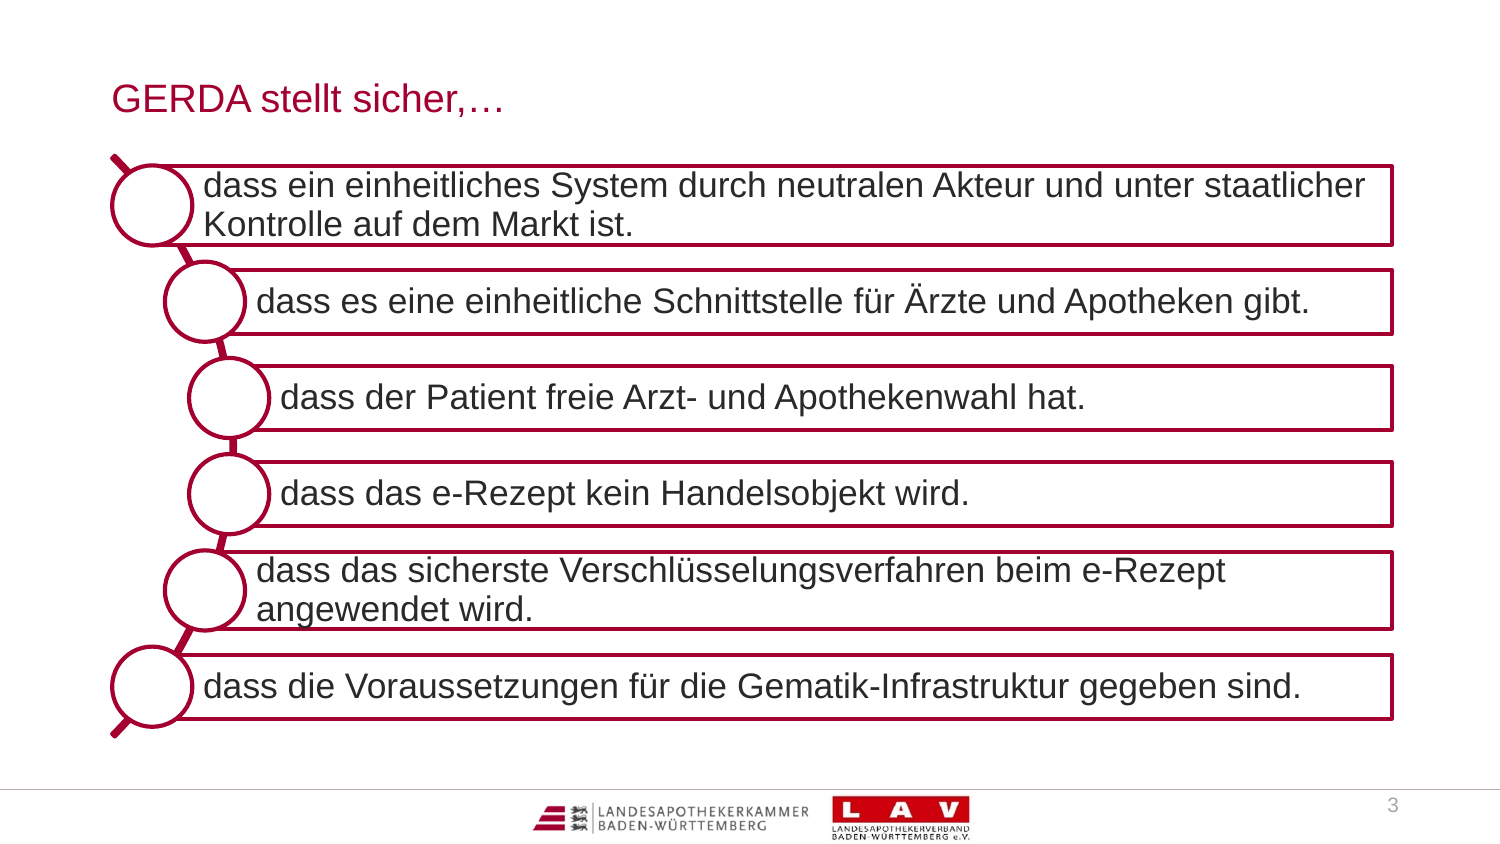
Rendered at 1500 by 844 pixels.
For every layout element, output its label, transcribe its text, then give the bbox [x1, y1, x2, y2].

text_box [176, 247, 193, 264]
text_box [102, 141, 1400, 751]
text_box dass ein einheitliches System durch neutralen Akteur und unter staatlicher Kontrolle auf dem Markt ist. [164, 164, 1394, 247]
picture [521, 793, 979, 844]
title GERDA stellt sicher,… [99, 67, 1401, 153]
text_box [229, 440, 238, 452]
text_box [110, 153, 130, 174]
text_box dass der Patient freie Arzt- und Apothekenwahl hat. [256, 364, 1394, 432]
text_box [162, 548, 248, 633]
text_box dass die Voraussetzungen für die Gematik-Infrastruktur gegeben sind. [179, 653, 1394, 721]
text_box [110, 163, 195, 248]
text_box dass das sicherste Verschlüsselungsverfahren beim e-Rezept angewendet wird. [220, 550, 1394, 631]
text_box dass es eine einheitliche Schnittstelle für Ärzte und Apotheken gibt. [231, 268, 1394, 336]
text_box [110, 644, 195, 729]
text_box dass das e-Rezept kein Handelsobjekt wird. [256, 460, 1394, 528]
text_box [216, 536, 227, 550]
text_box [162, 259, 248, 344]
text_box [215, 340, 227, 356]
text_box [110, 718, 130, 739]
text_box [186, 451, 272, 537]
slide_number 3 [1256, 800, 1411, 833]
text_box [174, 629, 193, 653]
text_box [186, 355, 272, 441]
